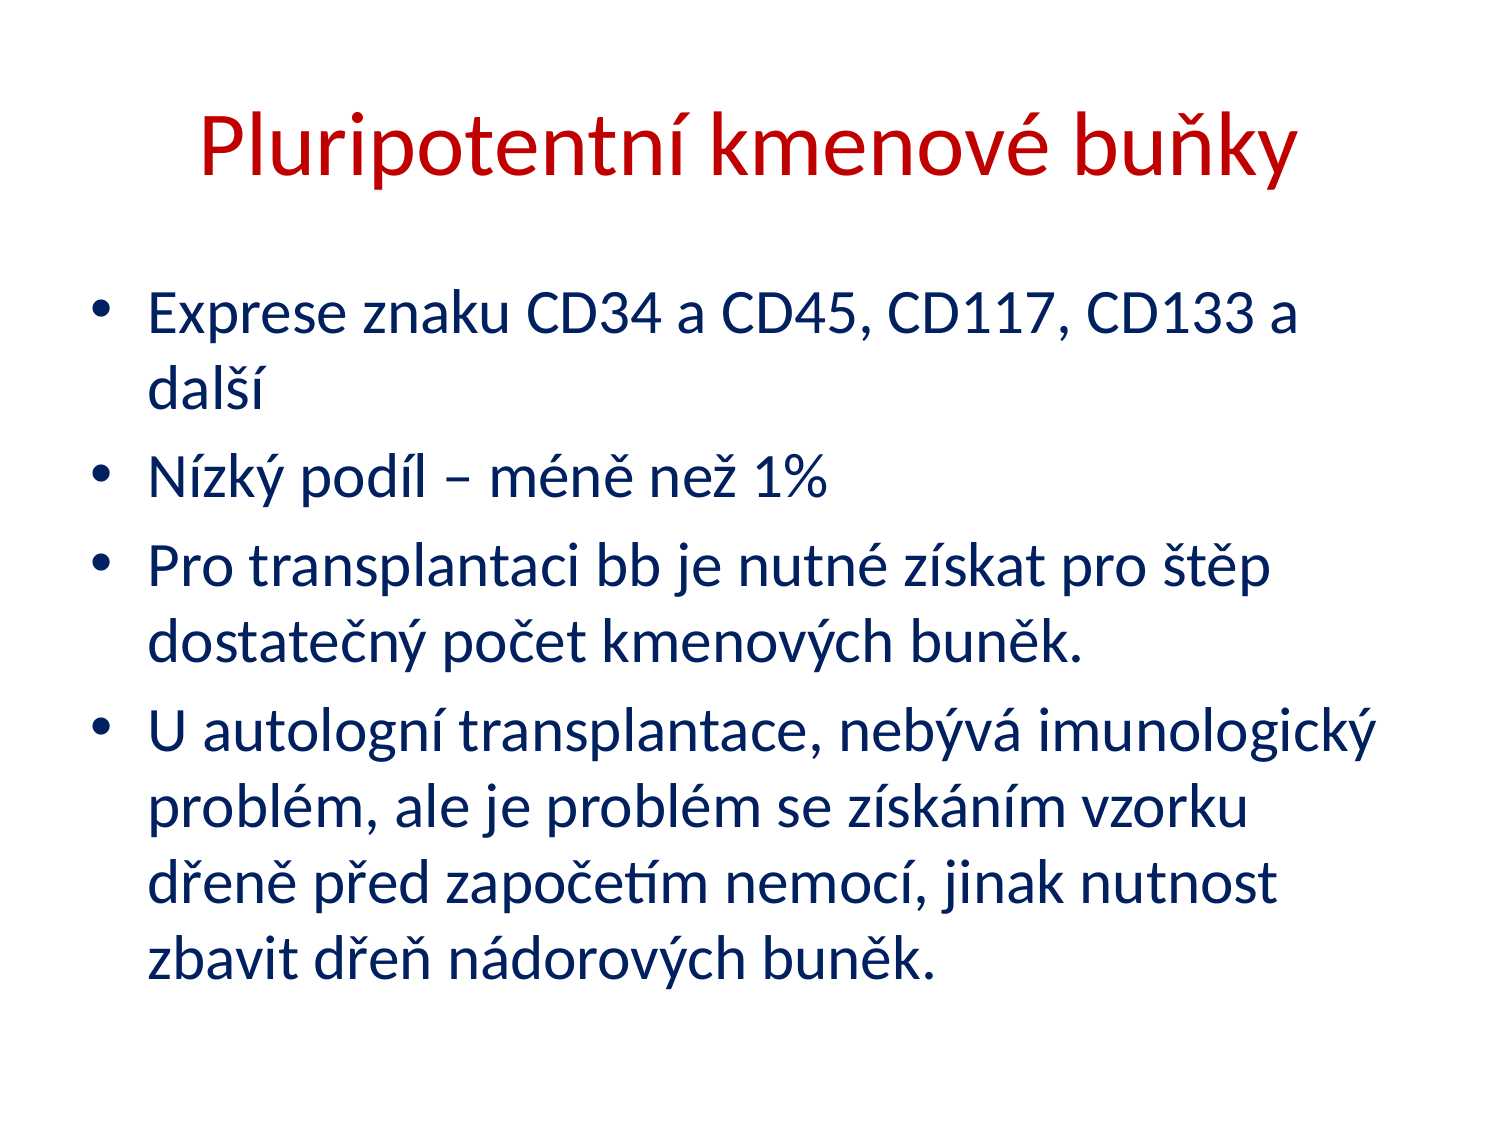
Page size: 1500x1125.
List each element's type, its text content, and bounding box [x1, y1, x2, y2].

list Exprese znaku CD34 a CD45, CD117, CD133 a další Nízký podíl – méně než 1% Pro transplantaci bb je nutné získat pro štěp dostatečný počet kmenových buněk. U autologní transplantace, nebývá imunologický problém, ale je problém se získáním vzorku dřeně před započetím nemocí, jinak nutnost zbavit dřeň nádorových buněk. [75, 262, 1425, 1005]
title Pluripotentní kmenové buňky [75, 45, 1425, 233]
